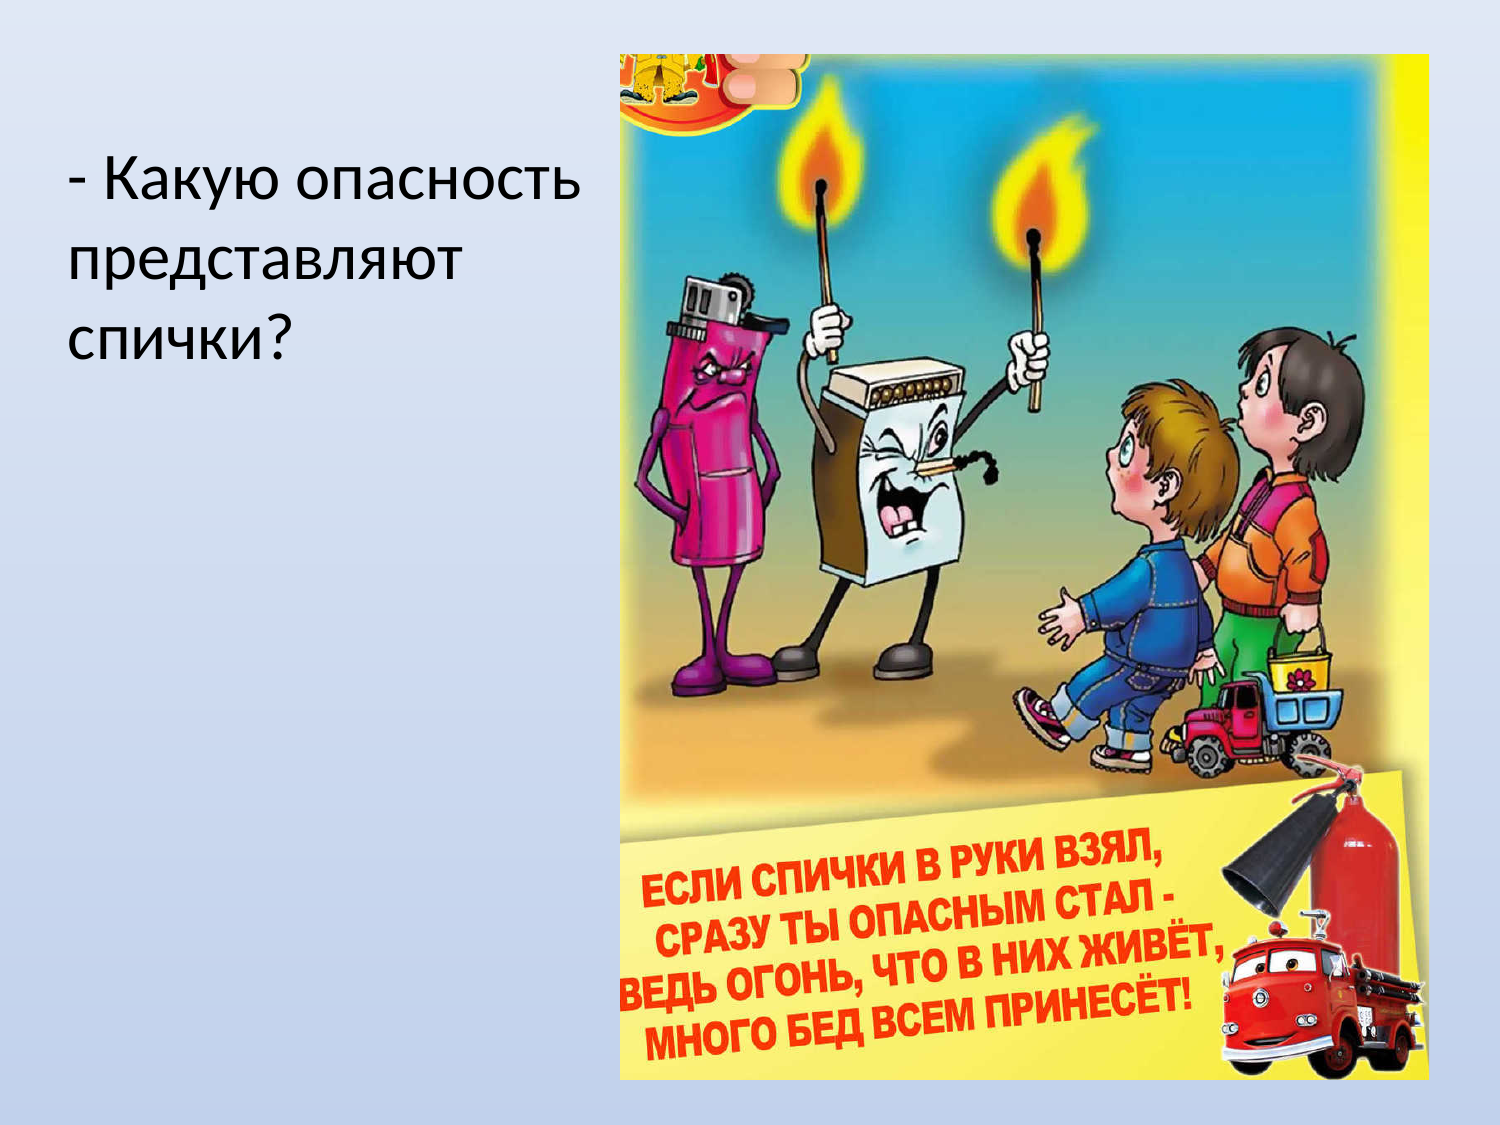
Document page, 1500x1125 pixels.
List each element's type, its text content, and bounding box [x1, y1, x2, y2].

text_box - Какую опасность представляют спички? [53, 125, 614, 380]
picture [619, 54, 1430, 1081]
